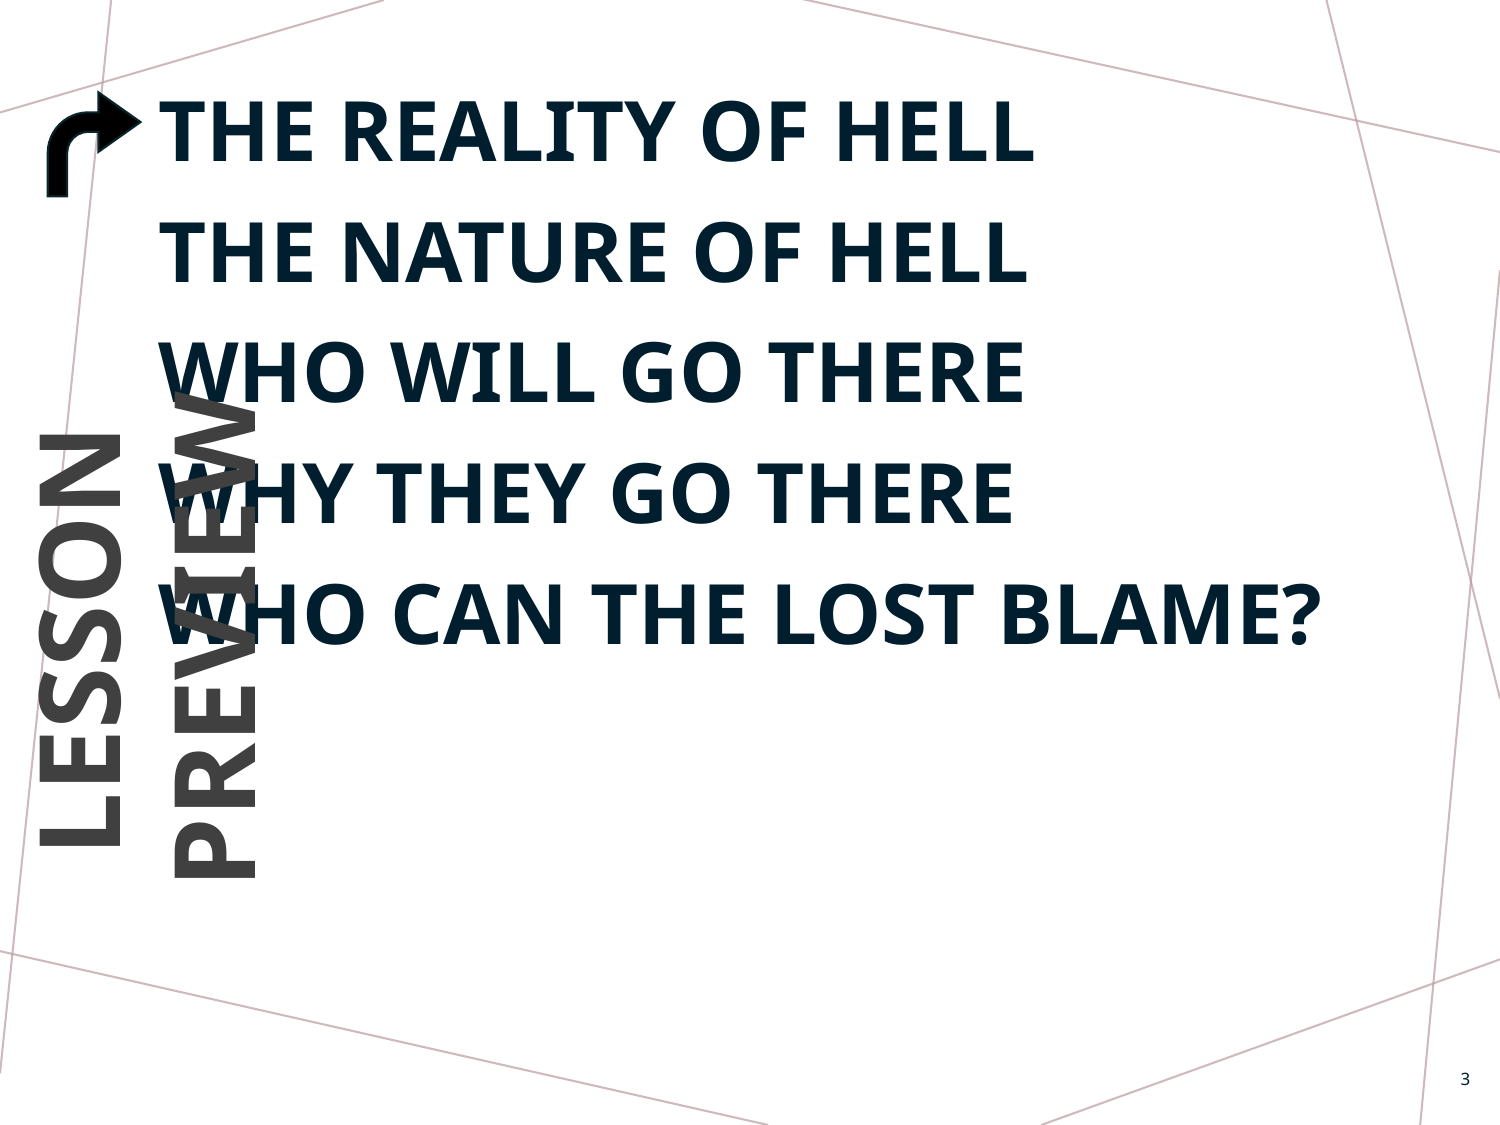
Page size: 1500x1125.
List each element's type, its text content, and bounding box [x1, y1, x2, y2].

text_box [46, 90, 143, 198]
slide_number 3 [1427, 1049, 1486, 1110]
list THE REALITY OF HELL THE NATURE OF HELL WHO WILL GO THERE WHY THEY GO THERE WHO CAN THE LOST BLAME? [143, 66, 1355, 848]
text_box LESSON PREVIEW [0, 196, 286, 1084]
